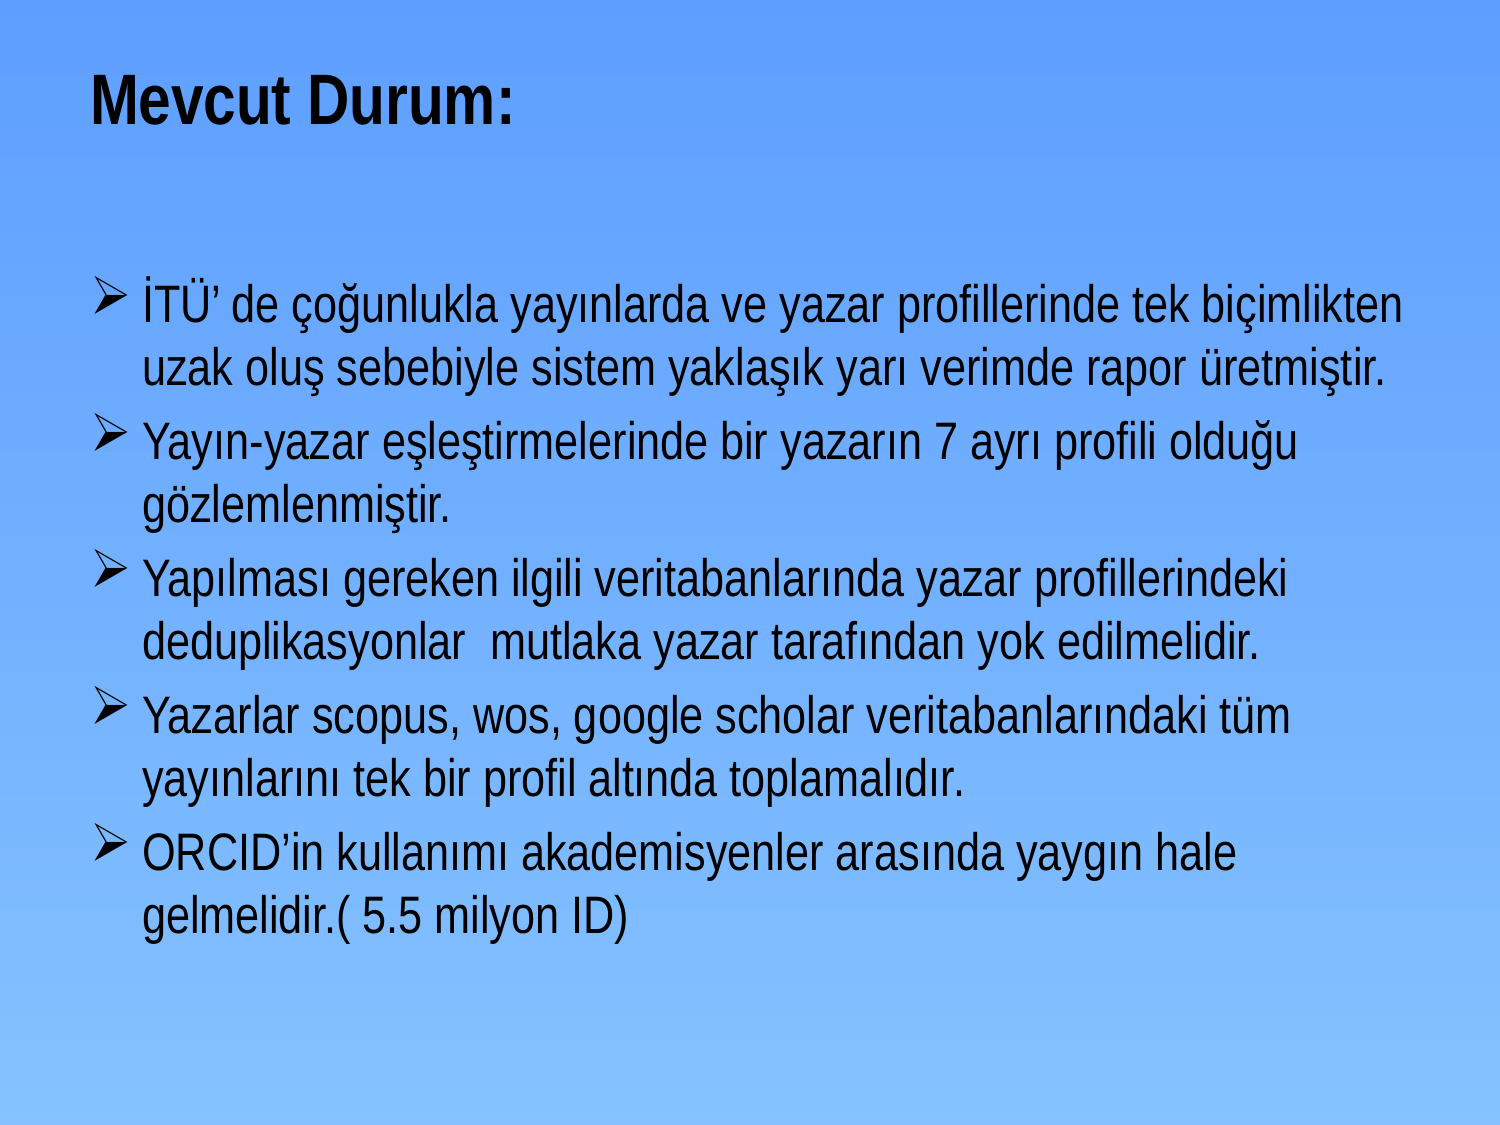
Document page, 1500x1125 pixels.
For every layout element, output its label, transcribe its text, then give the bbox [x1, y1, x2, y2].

list İTÜ’ de çoğunlukla yayınlarda ve yazar profillerinde tek biçimlikten uzak oluş sebebiyle sistem yaklaşık yarı verimde rapor üretmiştir. Yayın-yazar eşleştirmelerinde bir yazarın 7 ayrı profili olduğu gözlemlenmiştir. Yapılması gereken ilgili veritabanlarında yazar profillerindeki deduplikasyonlar mutlaka yazar tarafından yok edilmelidir. Yazarlar scopus, wos, google scholar veritabanlarındaki tüm yayınlarını tek bir profil altında toplamalıdır. ORCID’in kullanımı akademisyenler arasında yaygın hale gelmelidir.( 5.5 milyon ID) [75, 262, 1425, 1005]
title Mevcut Durum: [75, 45, 1425, 233]
